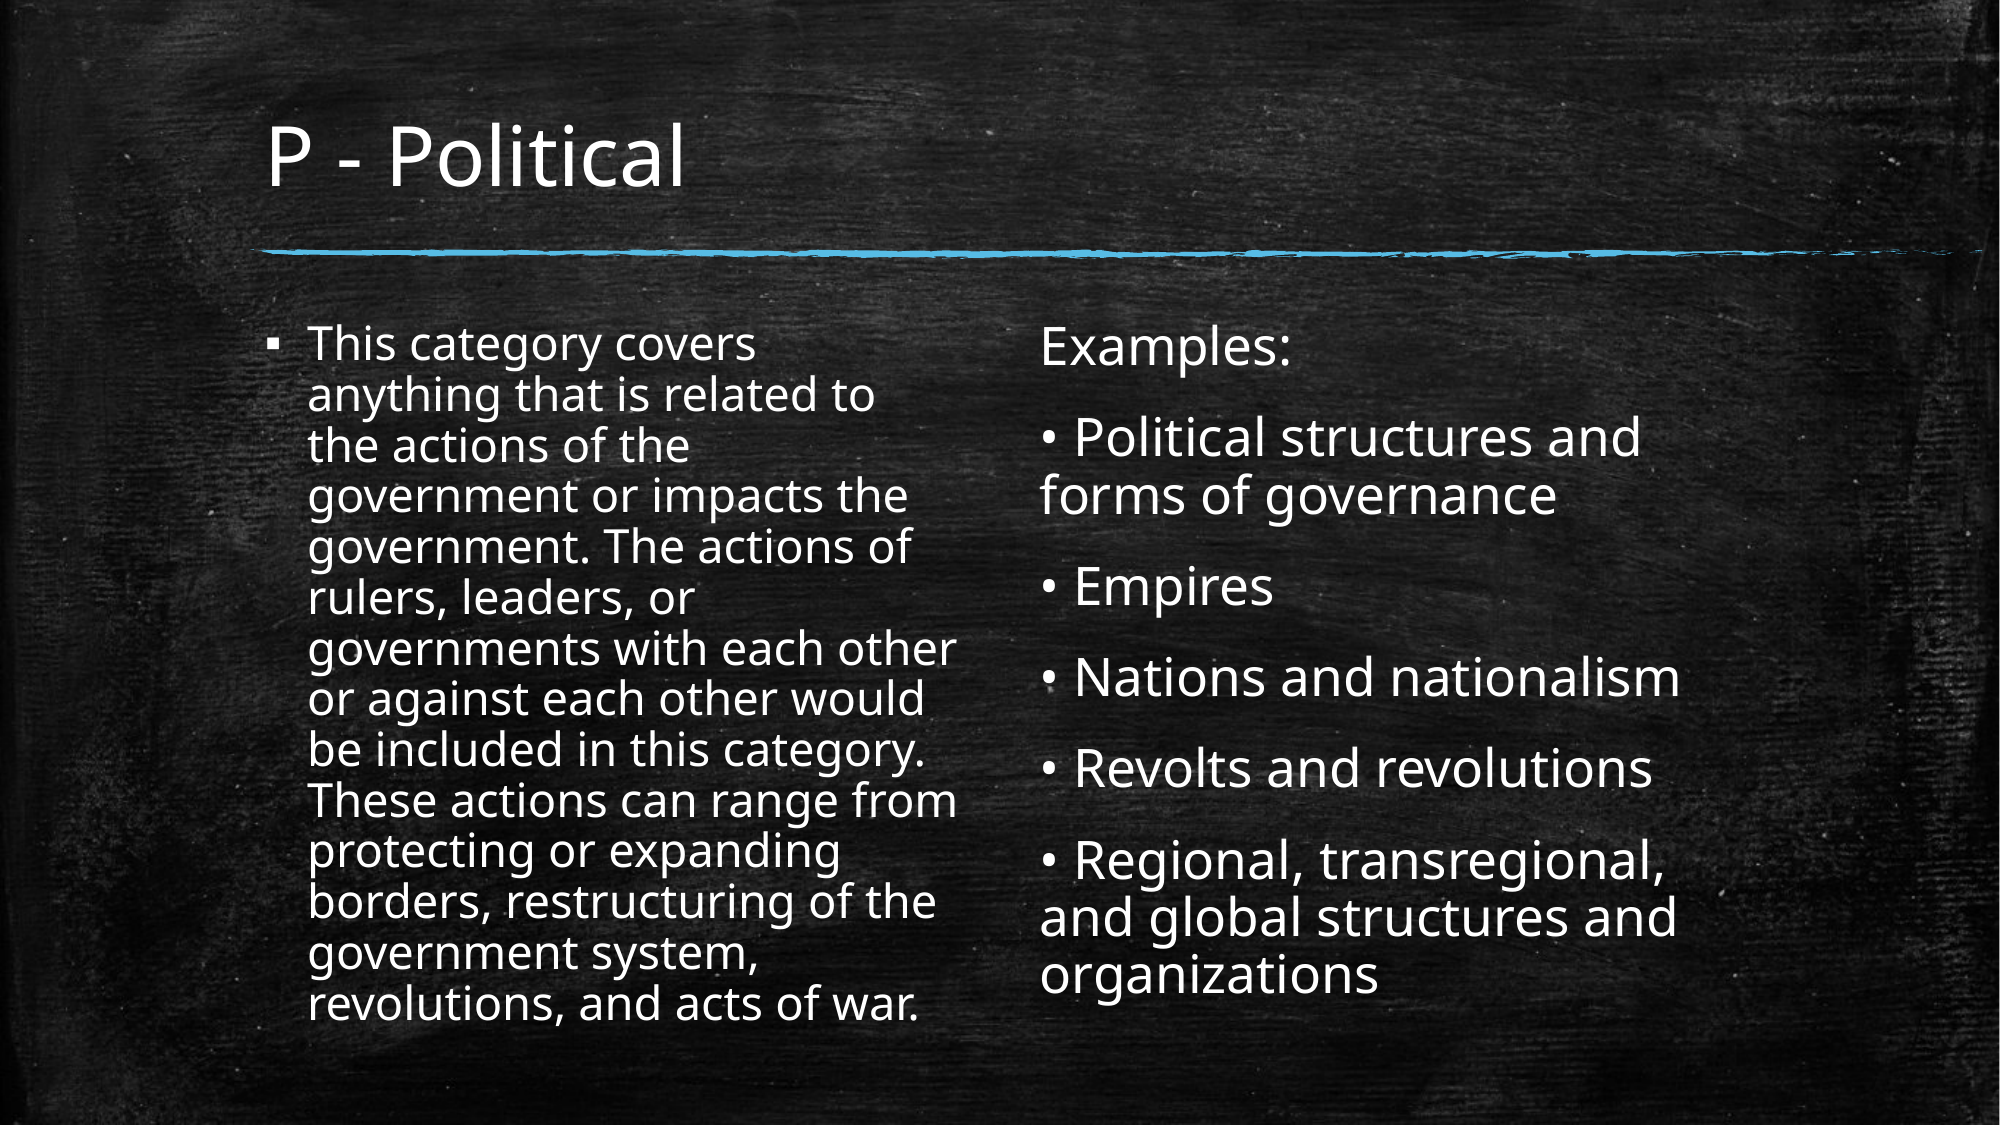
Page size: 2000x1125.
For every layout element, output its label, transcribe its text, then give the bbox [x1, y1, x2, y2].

title P - Political [249, 45, 1750, 213]
list This category covers anything that is related to the actions of the government or impacts the government. The actions of rulers, leaders, or governments with each other or against each other would be included in this category. These actions can range from protecting or expanding borders, restructuring of the government system, revolutions, and acts of war. [249, 312, 975, 1080]
list Examples: • Political structures and forms of governance • Empires • Nations and nationalism • Revolts and revolutions • Regional, transregional, and global structures and organizations [1024, 312, 1750, 1013]
